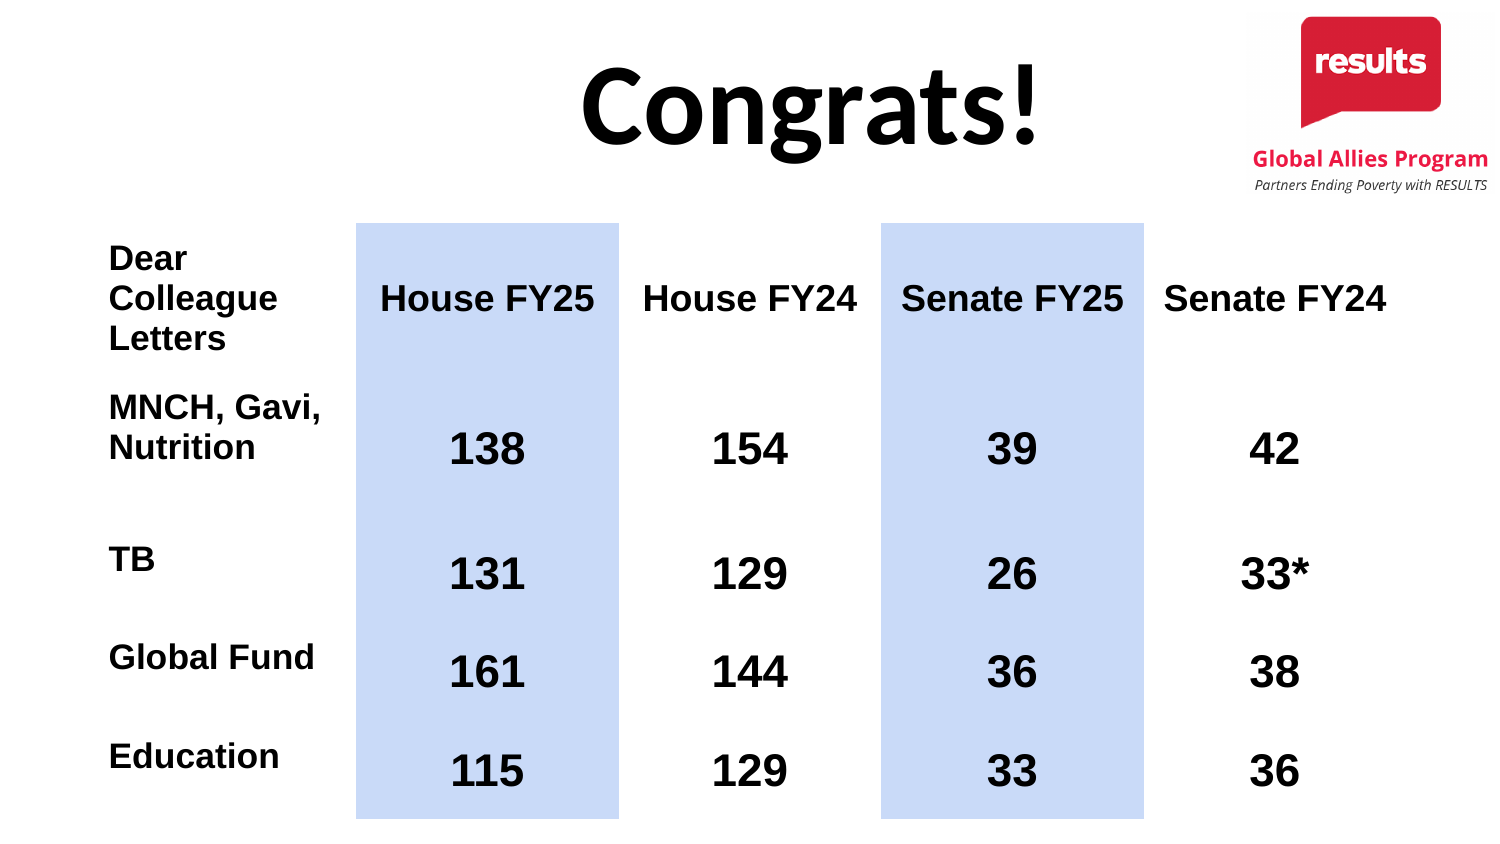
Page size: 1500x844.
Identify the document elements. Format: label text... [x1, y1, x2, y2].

table_header House FY24 [619, 223, 881, 373]
table_header Senate FY25 [881, 223, 1144, 373]
table_header Dear Colleague Letters [94, 223, 356, 373]
table_cell Education [94, 721, 356, 819]
table_cell 131 [356, 524, 619, 623]
table_cell MNCH, Gavi, Nutrition [94, 373, 356, 524]
table_header Senate FY24 [1144, 223, 1406, 373]
table_cell 138 [356, 373, 619, 524]
table_cell 26 [881, 524, 1144, 623]
table_cell 38 [1144, 623, 1406, 721]
table_cell 42 [1144, 373, 1406, 524]
picture [1246, 12, 1495, 194]
table_cell 129 [619, 721, 881, 819]
table_cell 39 [881, 373, 1144, 524]
table_cell 33* [1144, 524, 1406, 623]
table_cell 154 [619, 373, 881, 524]
table_cell 36 [881, 623, 1144, 721]
table_cell 161 [356, 623, 619, 721]
table_header House FY25 [356, 223, 619, 373]
table_cell 115 [356, 721, 619, 819]
table_cell 129 [619, 524, 881, 623]
table_cell TB [94, 524, 356, 623]
table_cell 144 [619, 623, 881, 721]
table_cell 33 [881, 721, 1144, 819]
title Congrats! [468, 8, 1185, 188]
table_cell 36 [1144, 721, 1406, 819]
table_cell Global Fund [94, 623, 356, 721]
